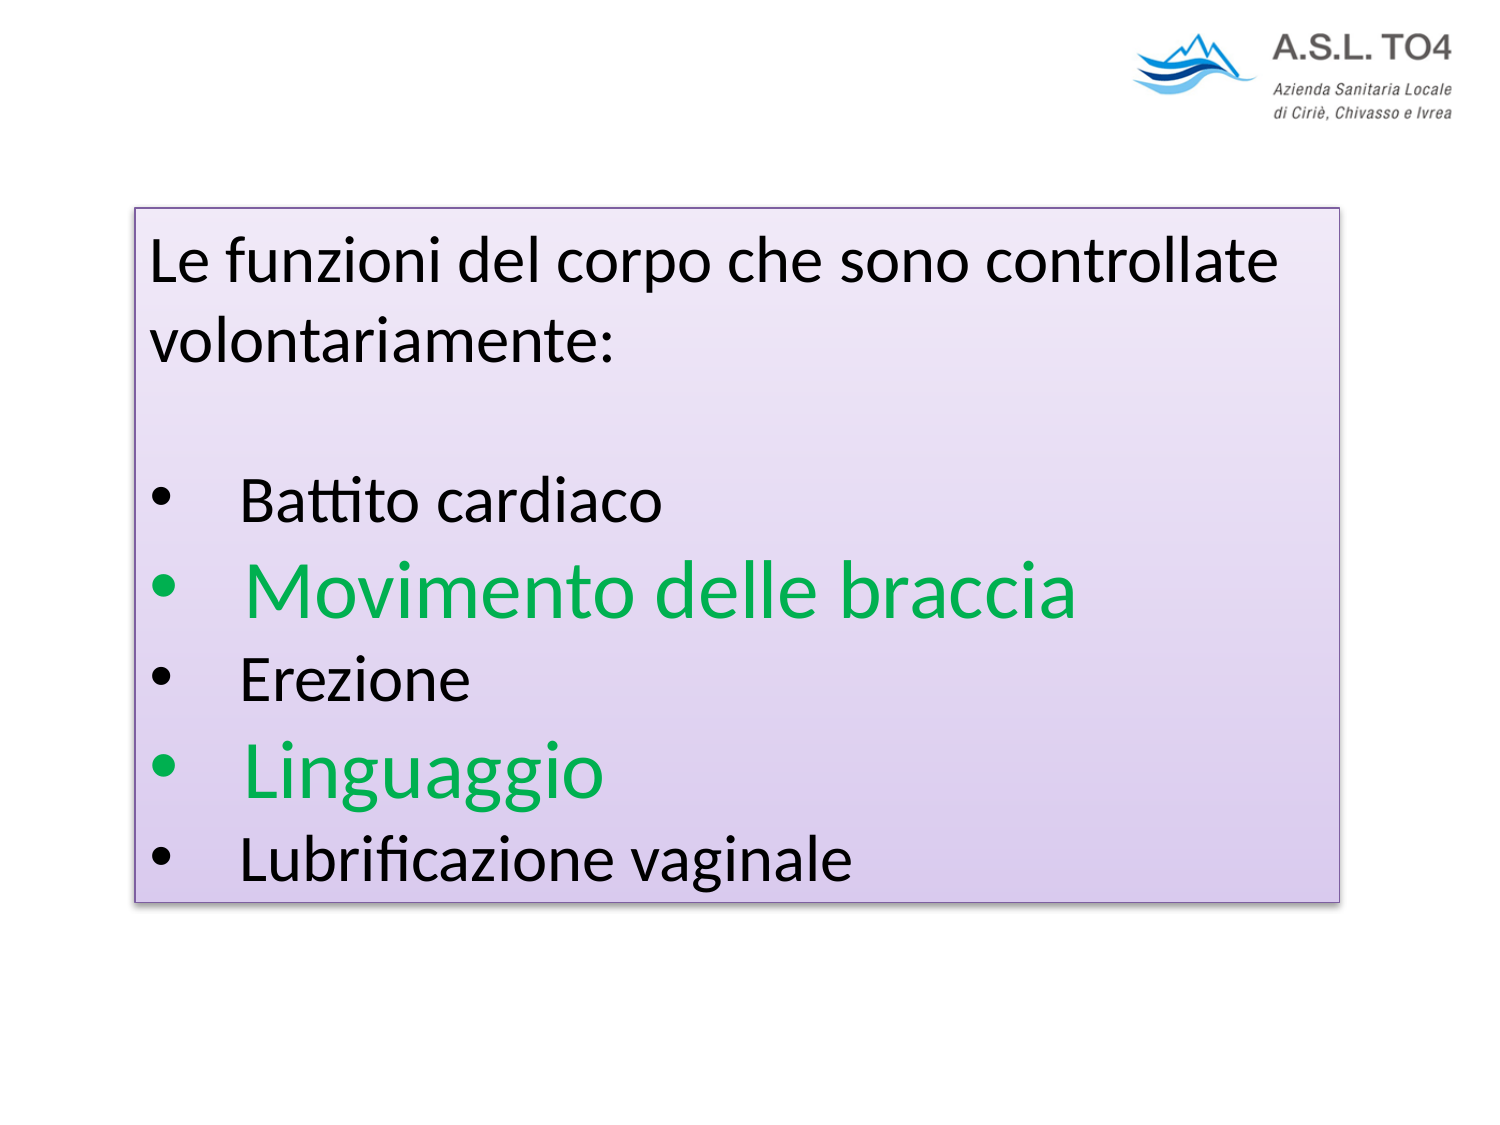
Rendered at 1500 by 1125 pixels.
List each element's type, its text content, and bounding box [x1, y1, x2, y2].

picture [1088, 19, 1500, 135]
text_box Le funzioni del corpo che sono controllate volontariamente: Battito cardiaco Movimento delle braccia Erezione Linguaggio Lubrificazione vaginale [134, 207, 1340, 903]
